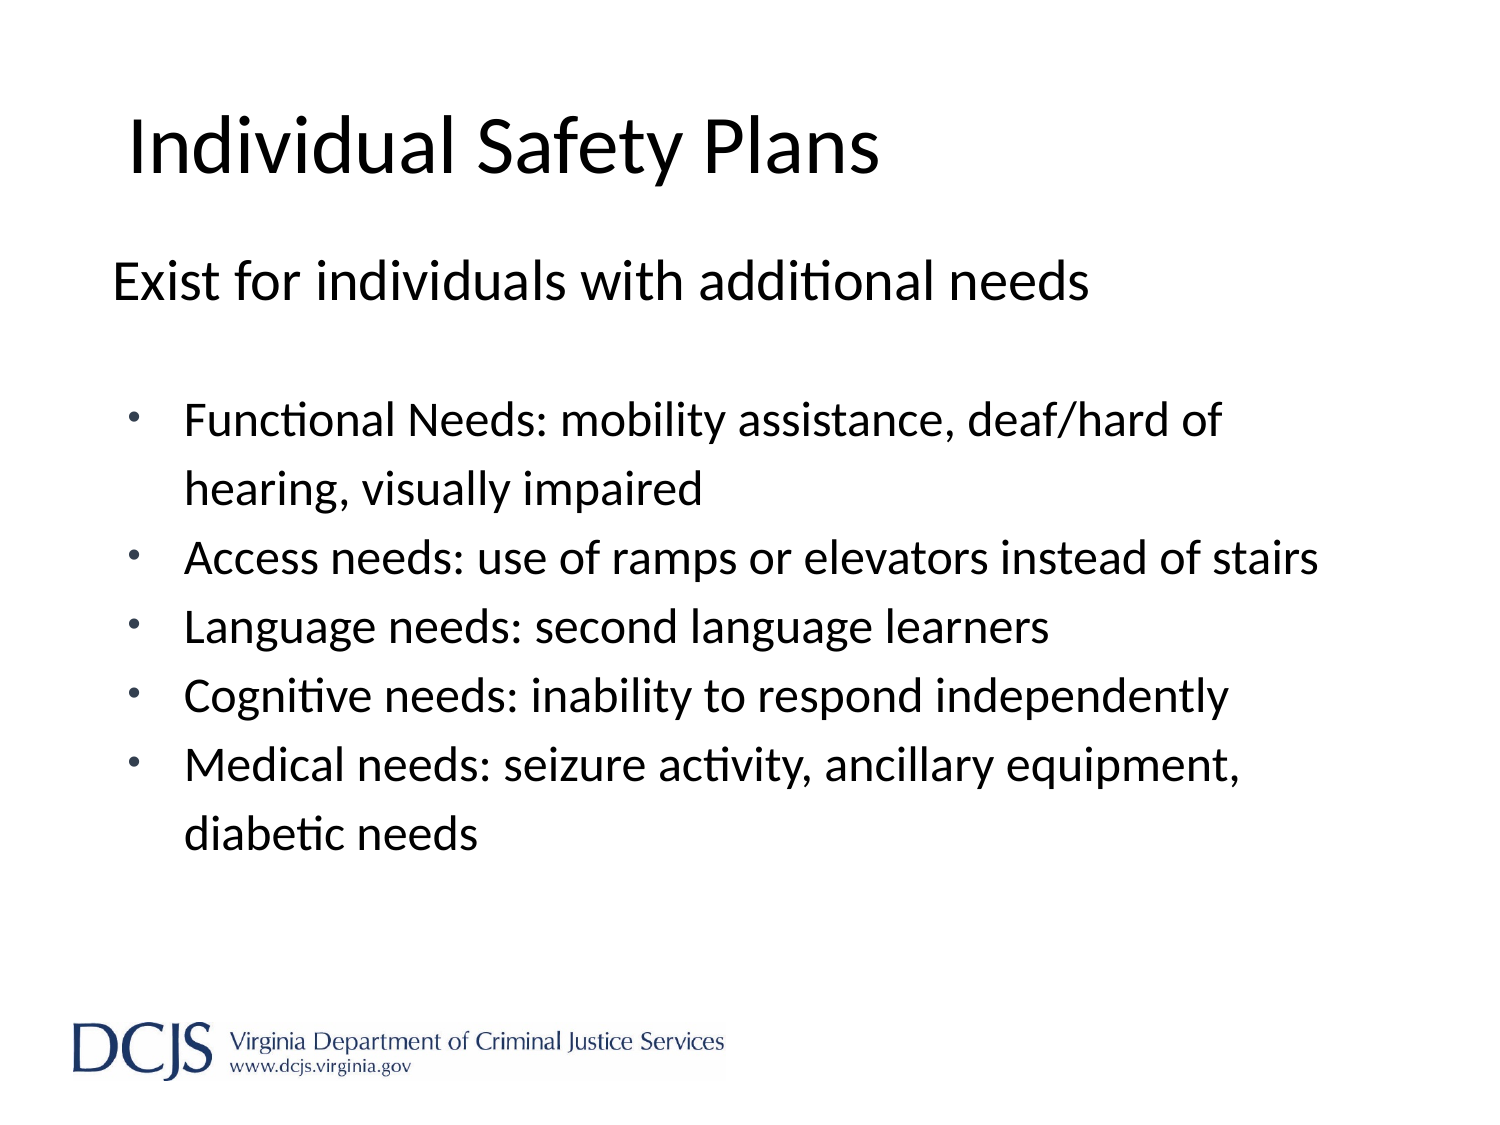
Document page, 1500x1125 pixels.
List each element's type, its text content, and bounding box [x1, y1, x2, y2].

picture [73, 1022, 726, 1081]
list Functional Needs: mobility assistance, deaf/hard of hearing, visually impaired Access needs: use of ramps or elevators instead of stairs Language needs: second language learners Cognitive needs: inability to respond independently Medical needs: seizure activity, ancillary equipment, diabetic needs [112, 362, 1407, 1001]
list Exist for individuals with additional needs [112, 222, 1407, 341]
title Individual Safety Plans [112, 75, 1407, 201]
